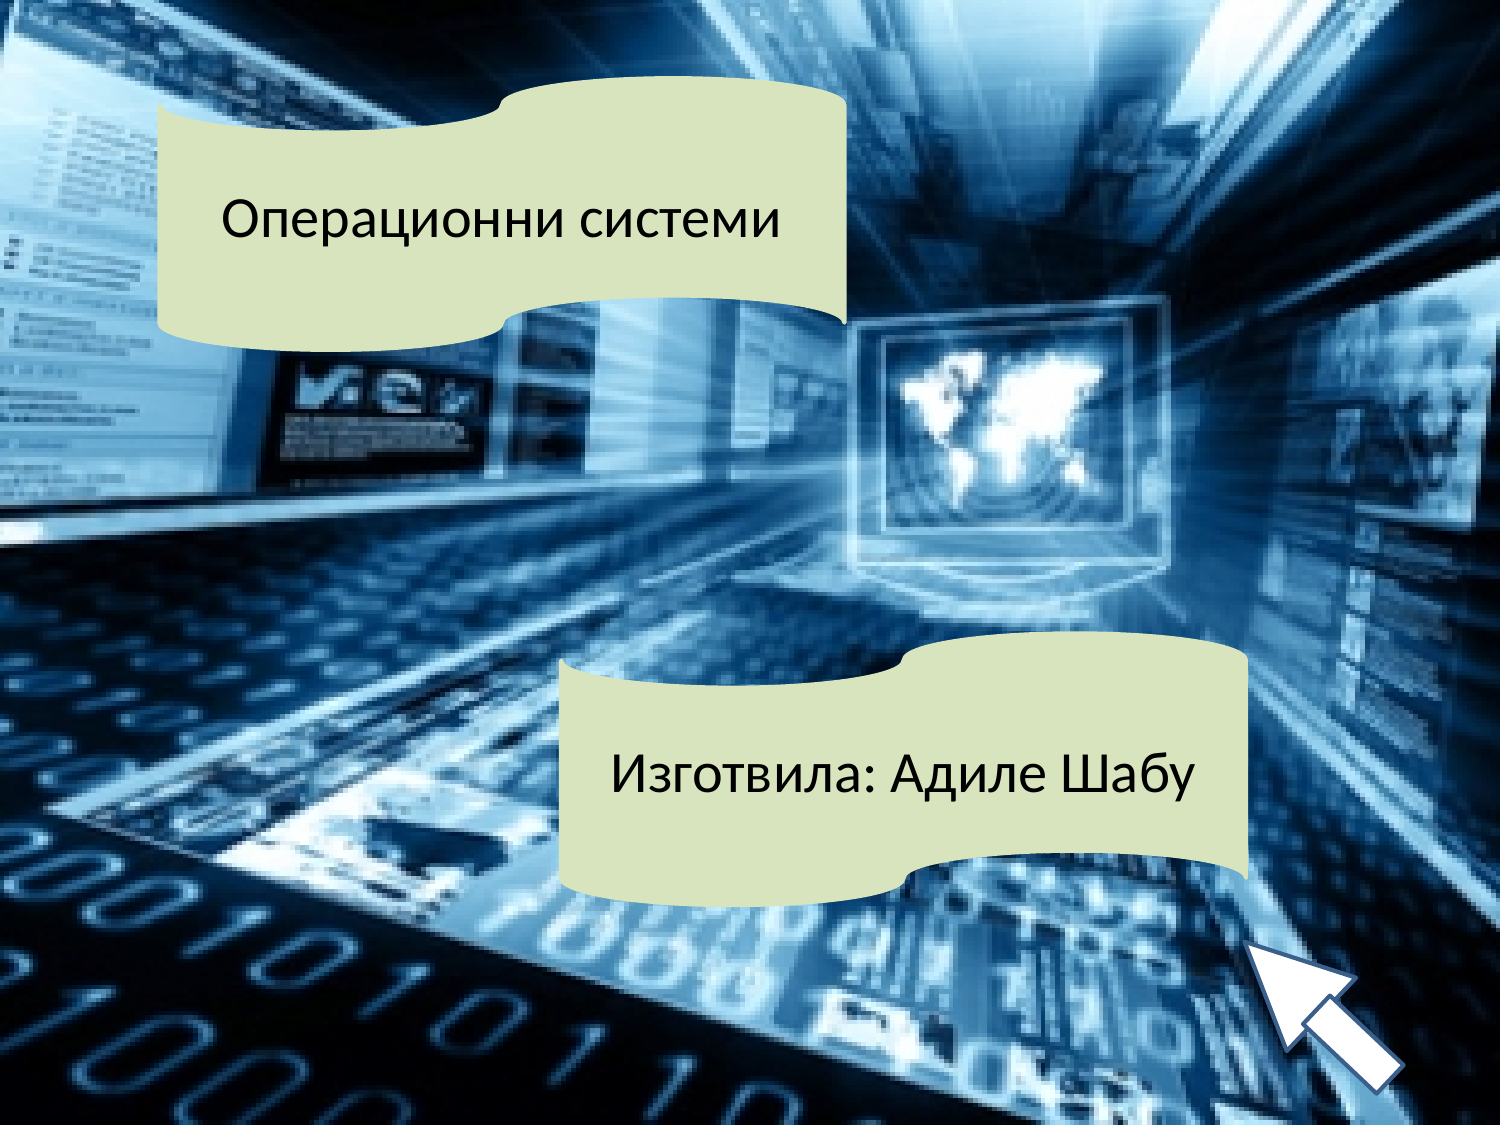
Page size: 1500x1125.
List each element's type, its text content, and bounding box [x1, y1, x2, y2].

text_box Изготвила: Адиле Шабу [558, 631, 1249, 908]
text_box Oперационни системи [157, 76, 847, 352]
picture [0, 0, 1500, 1125]
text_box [1266, 910, 1369, 1112]
